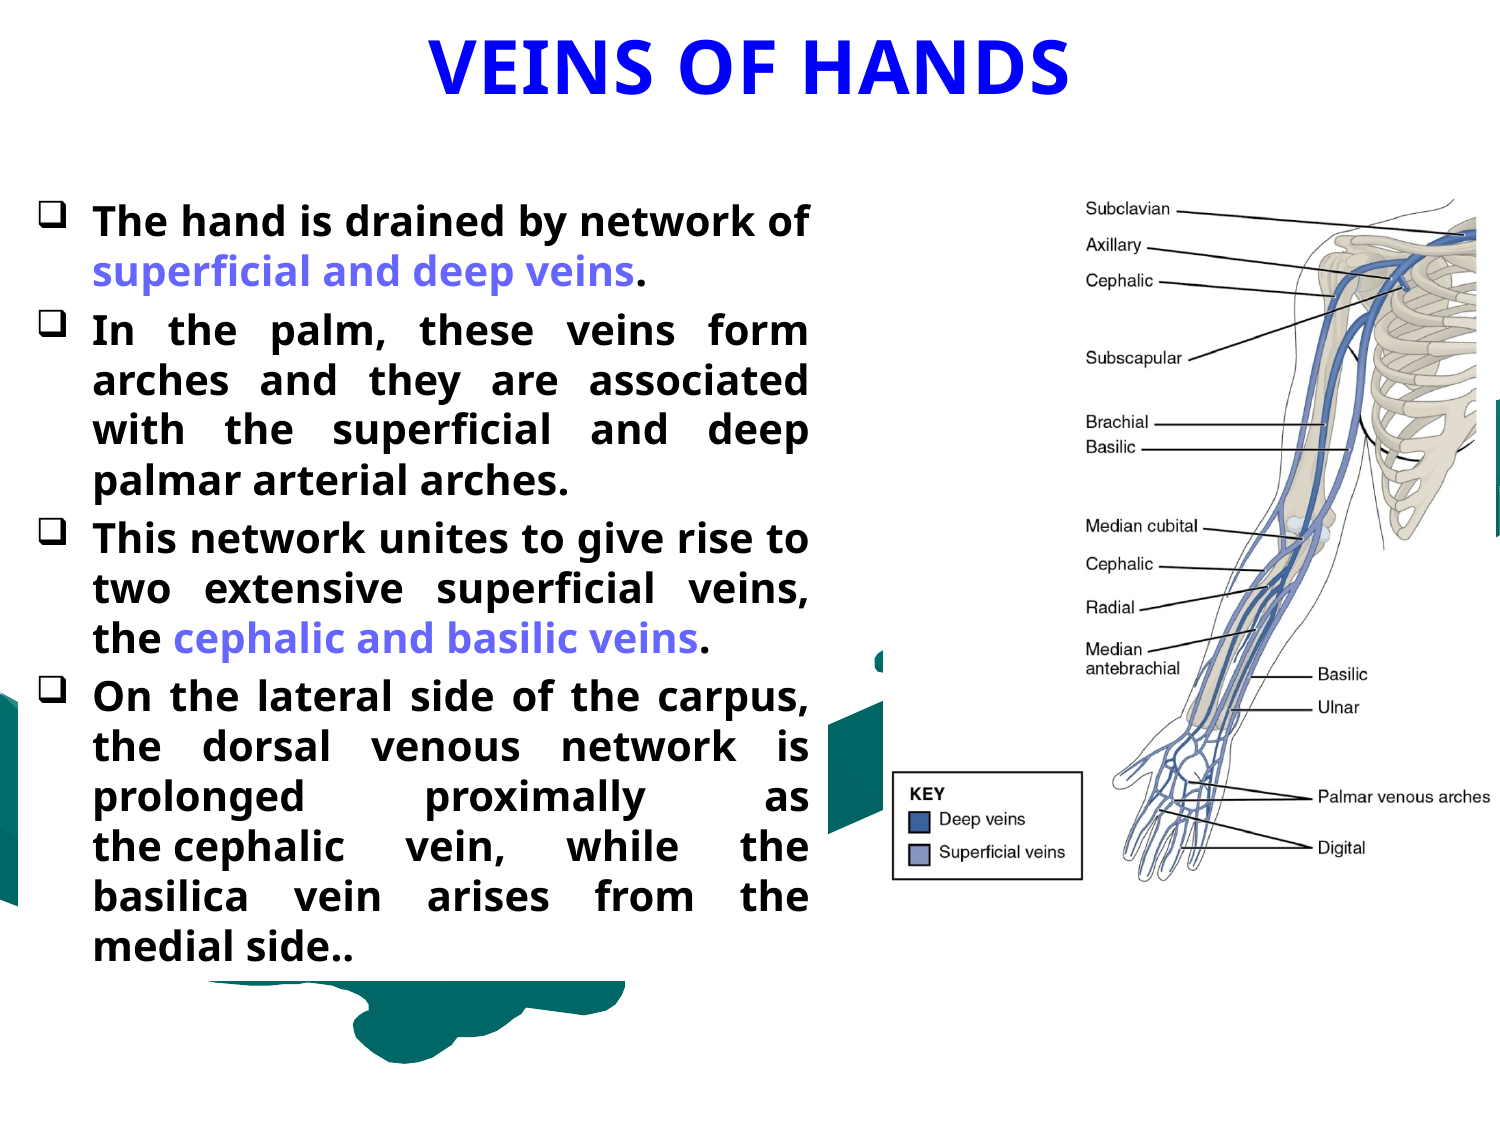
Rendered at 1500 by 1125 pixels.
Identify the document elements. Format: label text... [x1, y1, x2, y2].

picture [882, 191, 1496, 885]
text_box Veins of hands [12, 12, 1488, 118]
text_box The hand is drained by network of superficial and deep veins. In the palm, these veins form arches and they are associated with the superficial and deep palmar arterial arches. This network unites to give rise to two extensive superficial veins, the cephalic and basilic veins. On the lateral side of the carpus, the dorsal venous network is prolonged proximally as the cephalic vein, while the basilica vein arises from the medial side.. [21, 187, 825, 978]
